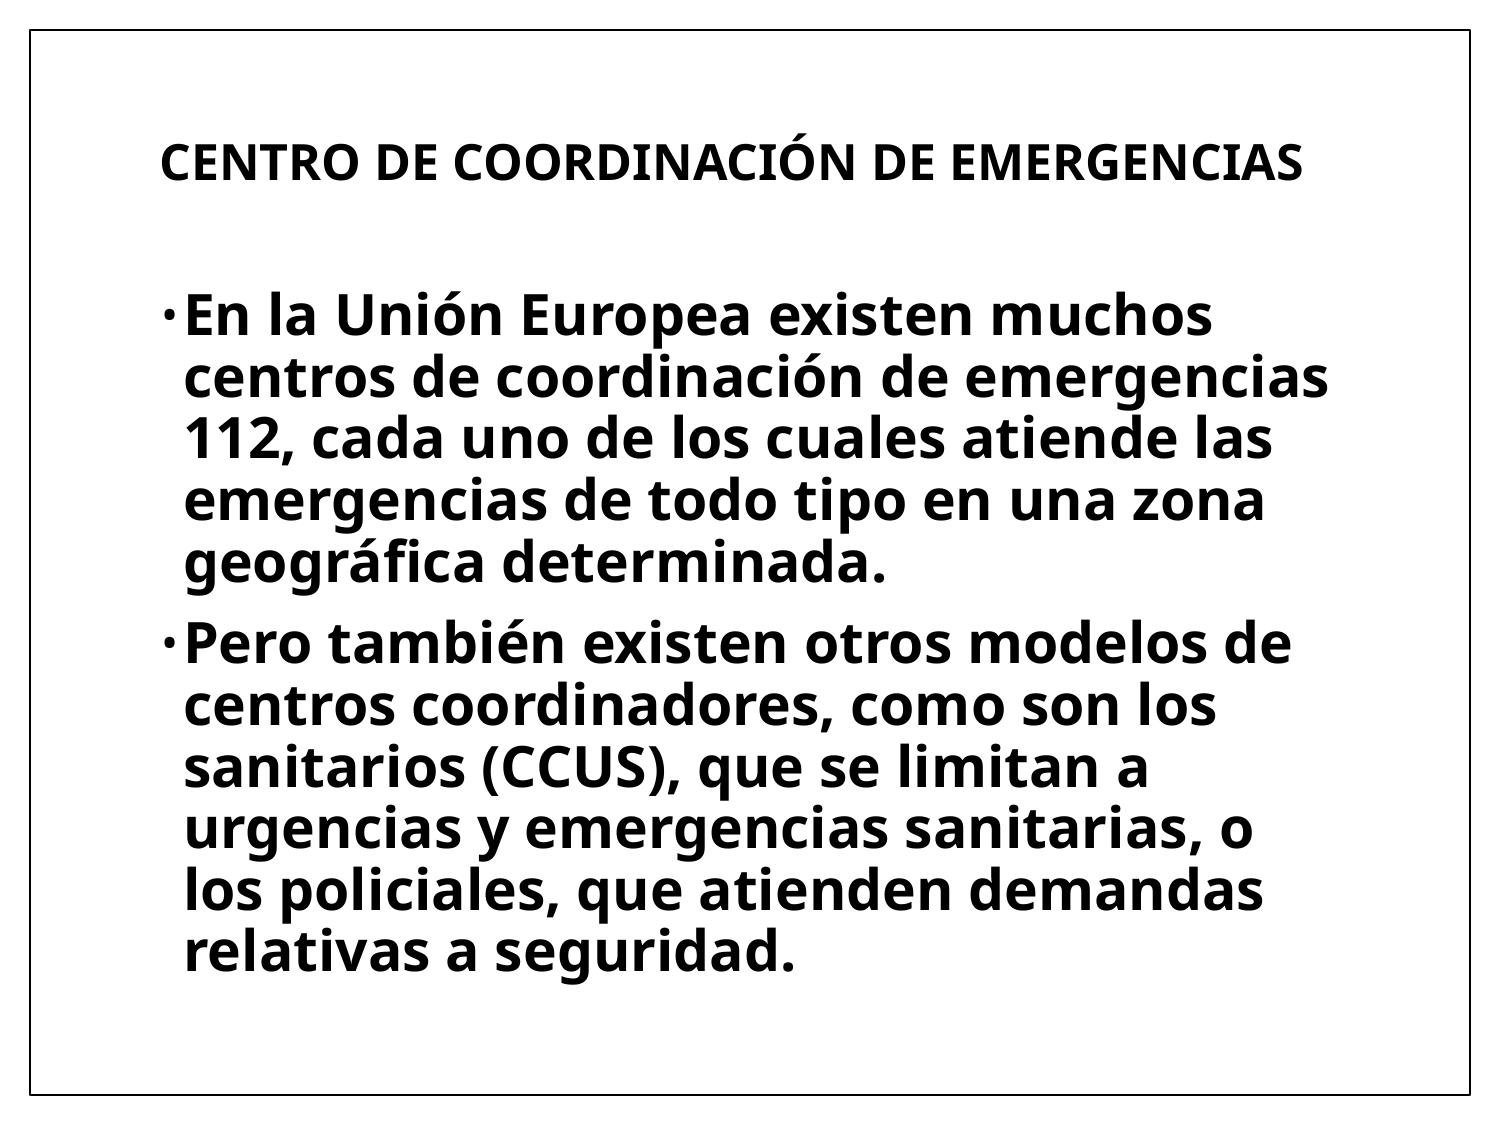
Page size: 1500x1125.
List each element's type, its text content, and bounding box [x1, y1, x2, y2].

list En la Unión Europea existen muchos centros de coordinación de emergencias 112, cada uno de los cuales atiende las emergencias de todo tipo en una zona geográfica determinada. Pero también existen otros modelos de centros coordinadores, como son los sanitarios (CCUS), que se limitan a urgencias y emergencias sanitarias, o los policiales, que atienden demandas relativas a seguridad. [140, 278, 1356, 1000]
title CENTRO DE COORDINACIÓN DE EMERGENCIAS [144, 56, 1360, 279]
